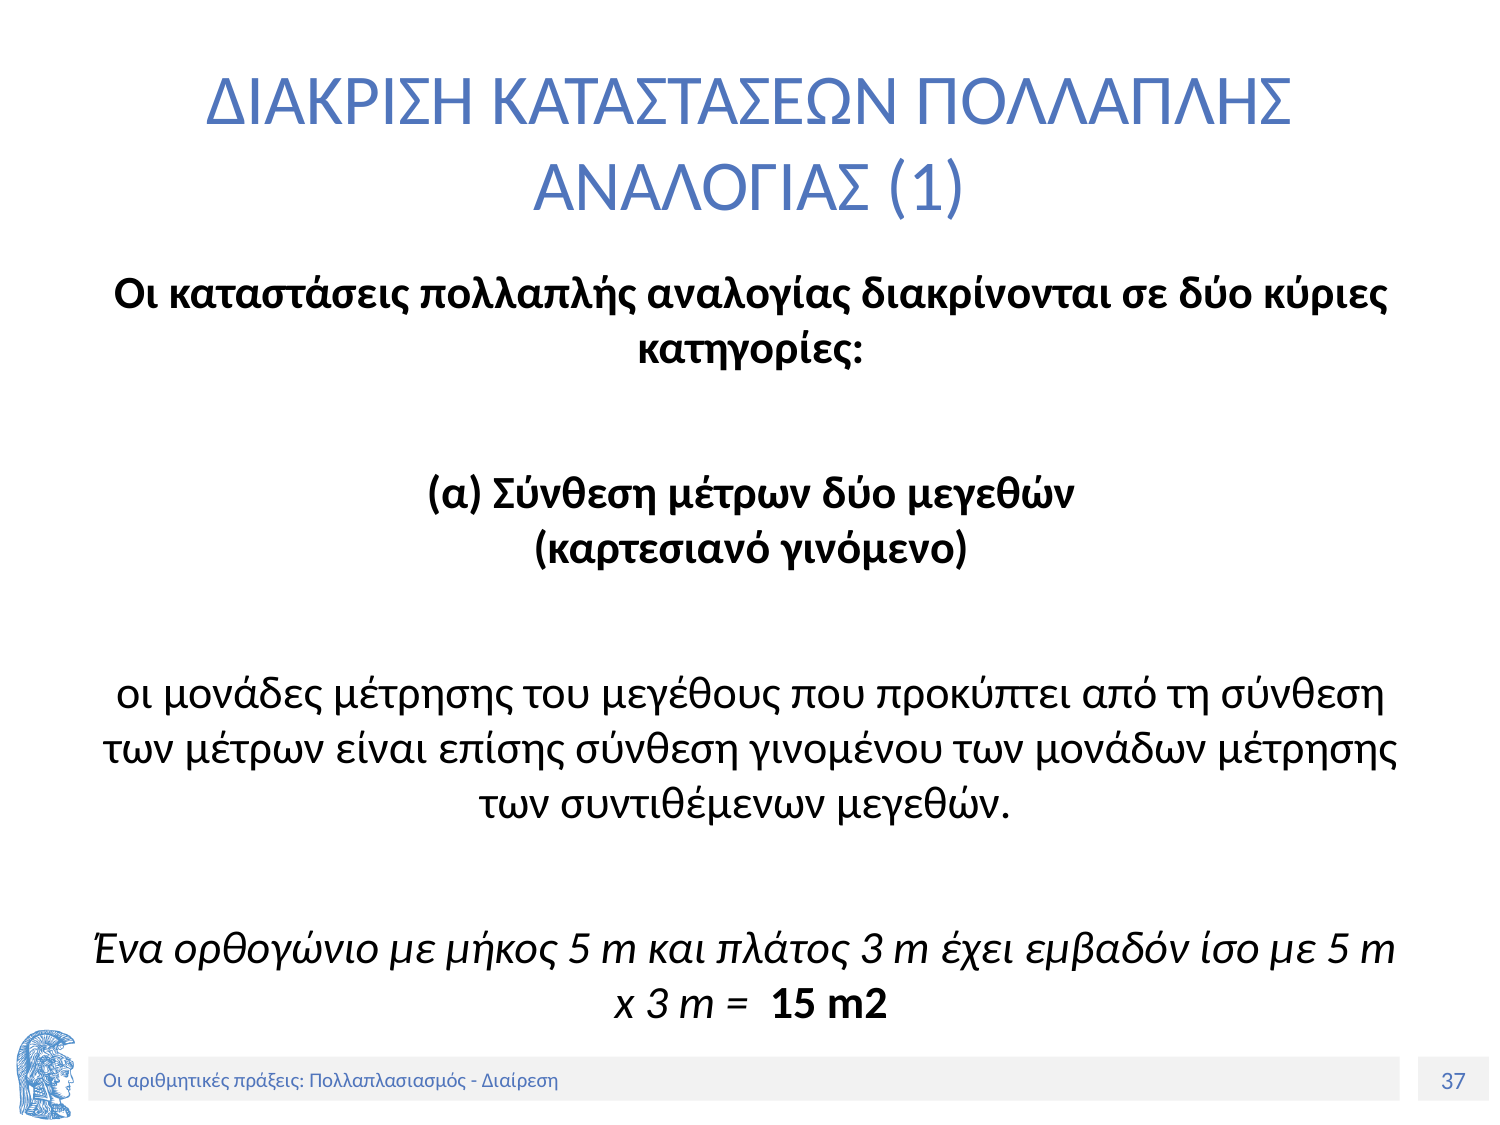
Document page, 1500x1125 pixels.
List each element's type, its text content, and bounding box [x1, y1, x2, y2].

picture [9, 1026, 81, 1120]
list Οι καταστάσεις πολλαπλής αναλογίας διακρίνονται σε δύο κύριες κατηγορίες: (α) Σύνθεση μέτρων δύο μεγεθών (καρτεσιανό γινόμενο) οι μονάδες μέτρησης του μεγέθους που προκύπτει από τη σύνθεση των μέτρων είναι επίσης σύνθεση γινομένου των μονάδων μέτρησης των συντιθέμενων μεγεθών. Ένα ορθογώνιο με μήκος 5 m και πλάτος 3 m έχει εμβαδόν ίσο με 5 m x 3 m = 15 m2 [76, 255, 1427, 1047]
title ΔΙΑΚΡΙΣΗ ΚΑΤΑΣΤΑΣΕΩΝ ΠΟΛΛΑΠΛΗΣ ΑΝΑΛΟΓΙΑΣ (1) [75, 45, 1425, 233]
